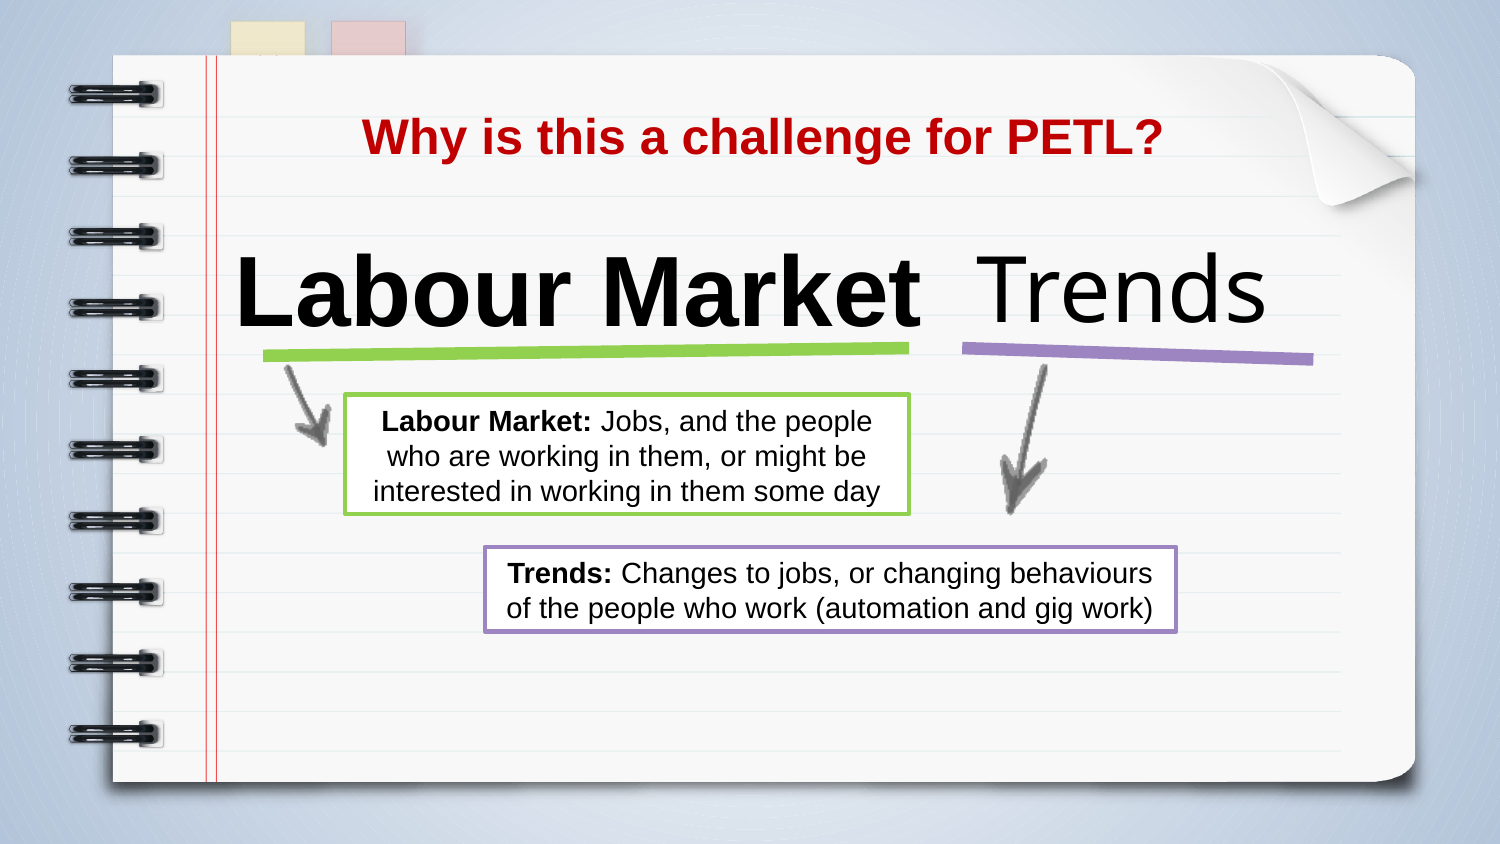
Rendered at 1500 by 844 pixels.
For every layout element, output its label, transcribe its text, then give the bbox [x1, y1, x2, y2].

text_box Trends: Changes to jobs, or changing behaviours of the people who work (automation and gig work) [483, 545, 1178, 634]
picture [63, 22, 1437, 822]
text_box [961, 347, 1314, 360]
subtitle Why is this a challenge for PETL? [263, 89, 1264, 188]
text_box Trends [962, 223, 1463, 348]
text_box Labour Market [219, 219, 963, 355]
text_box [262, 347, 910, 357]
text_box Labour Market: Jobs, and the people who are working in them, or might be interested in working in them some day [343, 392, 911, 516]
